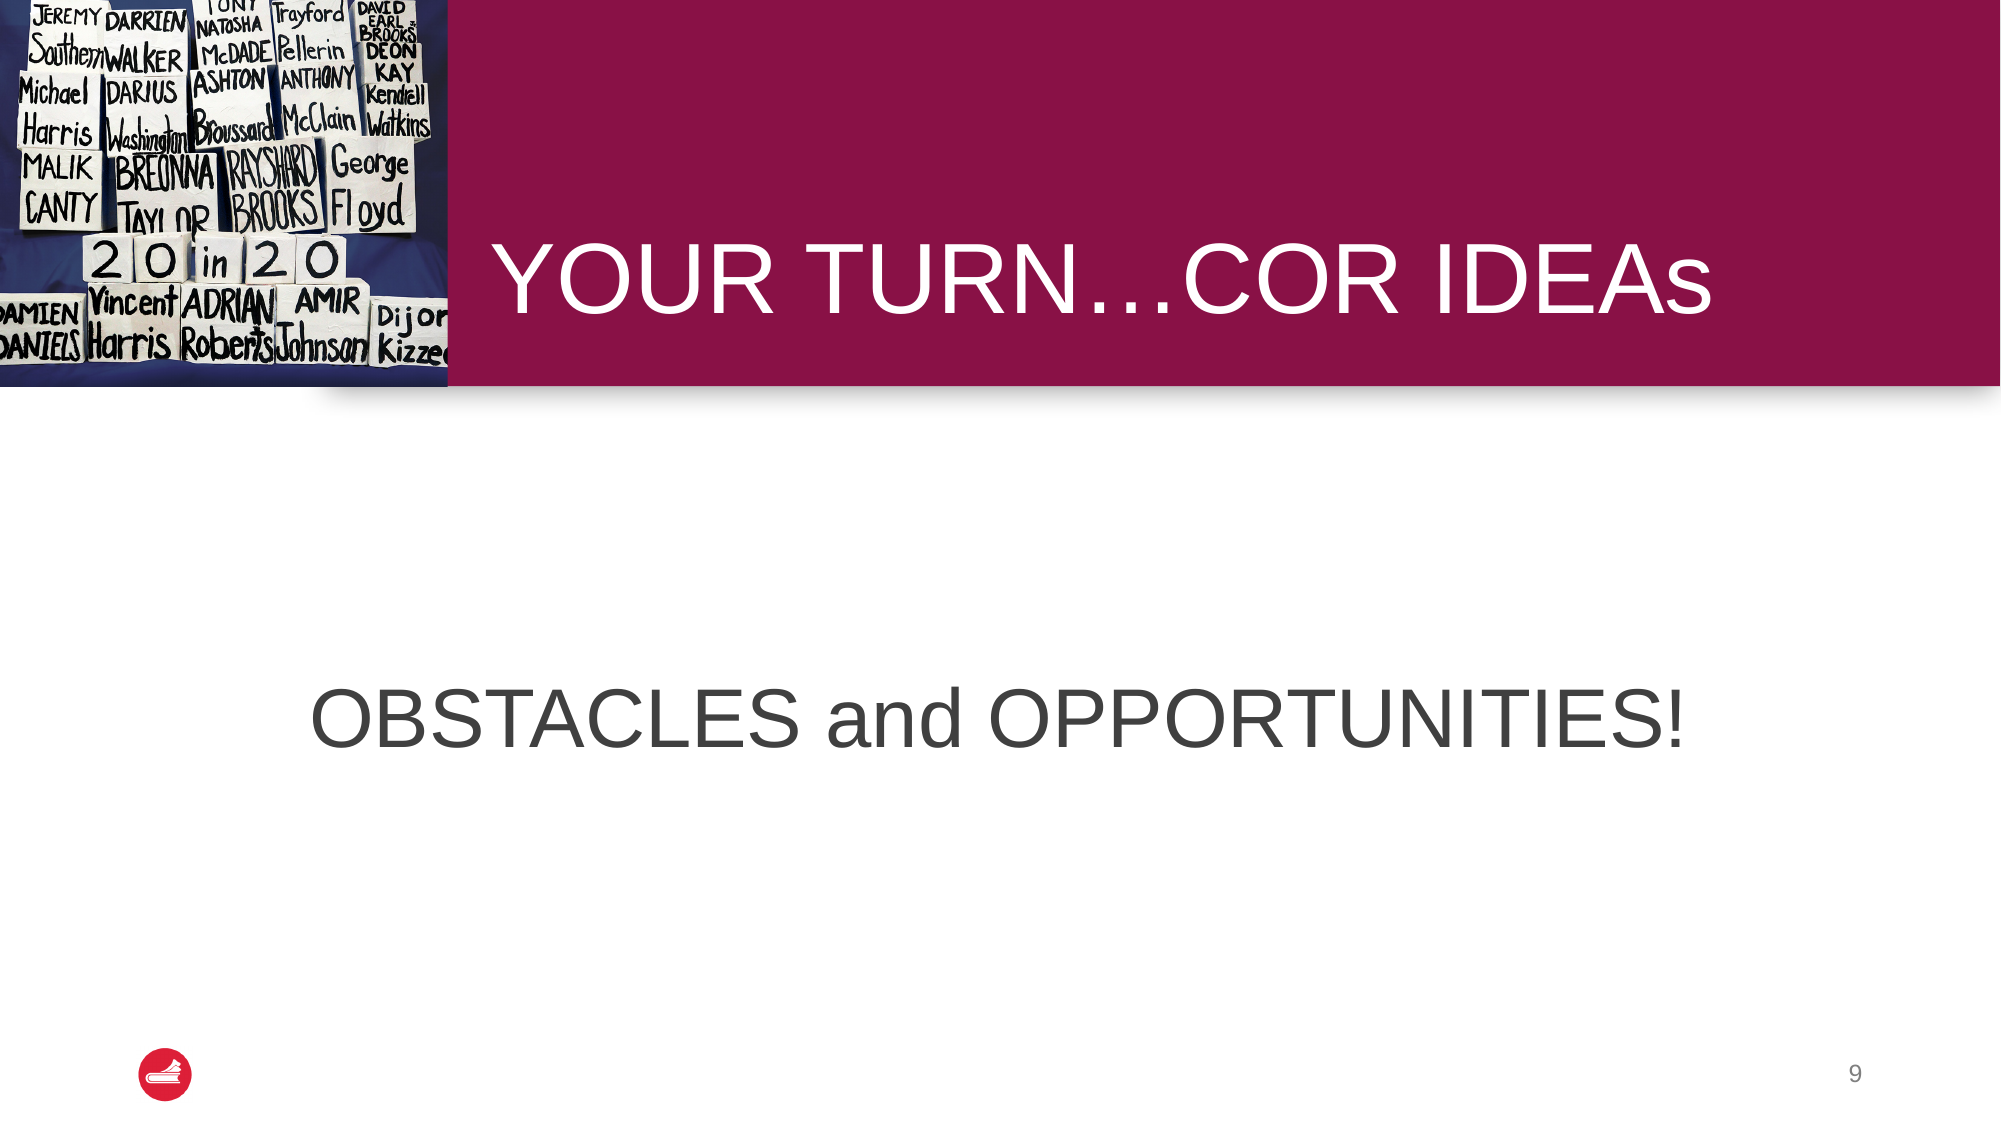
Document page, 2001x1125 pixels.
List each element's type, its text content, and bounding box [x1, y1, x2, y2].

list OBSTACLES and OPPORTUNITIES! [136, 436, 1863, 1023]
picture [0, 0, 448, 387]
slide_number 9 [1712, 1042, 1863, 1103]
title YOUR TURN…COR IDEAs [474, 66, 1863, 343]
picture [136, 1046, 193, 1103]
